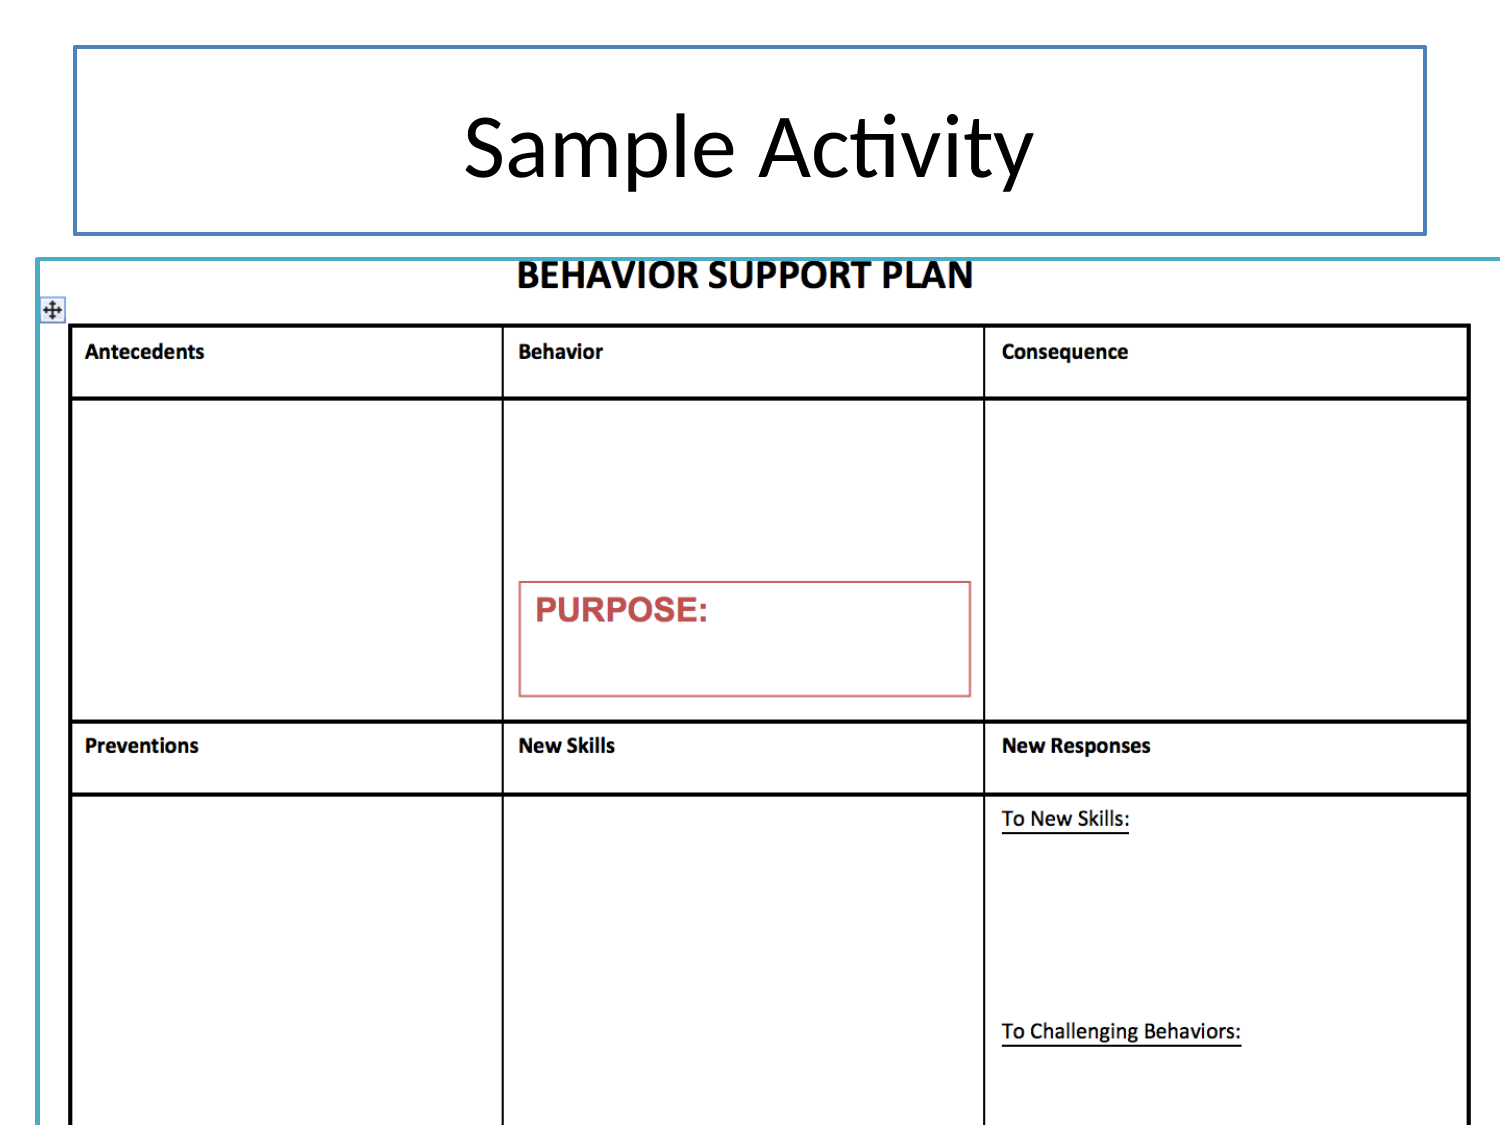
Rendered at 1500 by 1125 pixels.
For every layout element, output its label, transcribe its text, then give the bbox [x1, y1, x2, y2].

text_box Sample Activity [73, 45, 1427, 236]
picture [39, 260, 1500, 1125]
